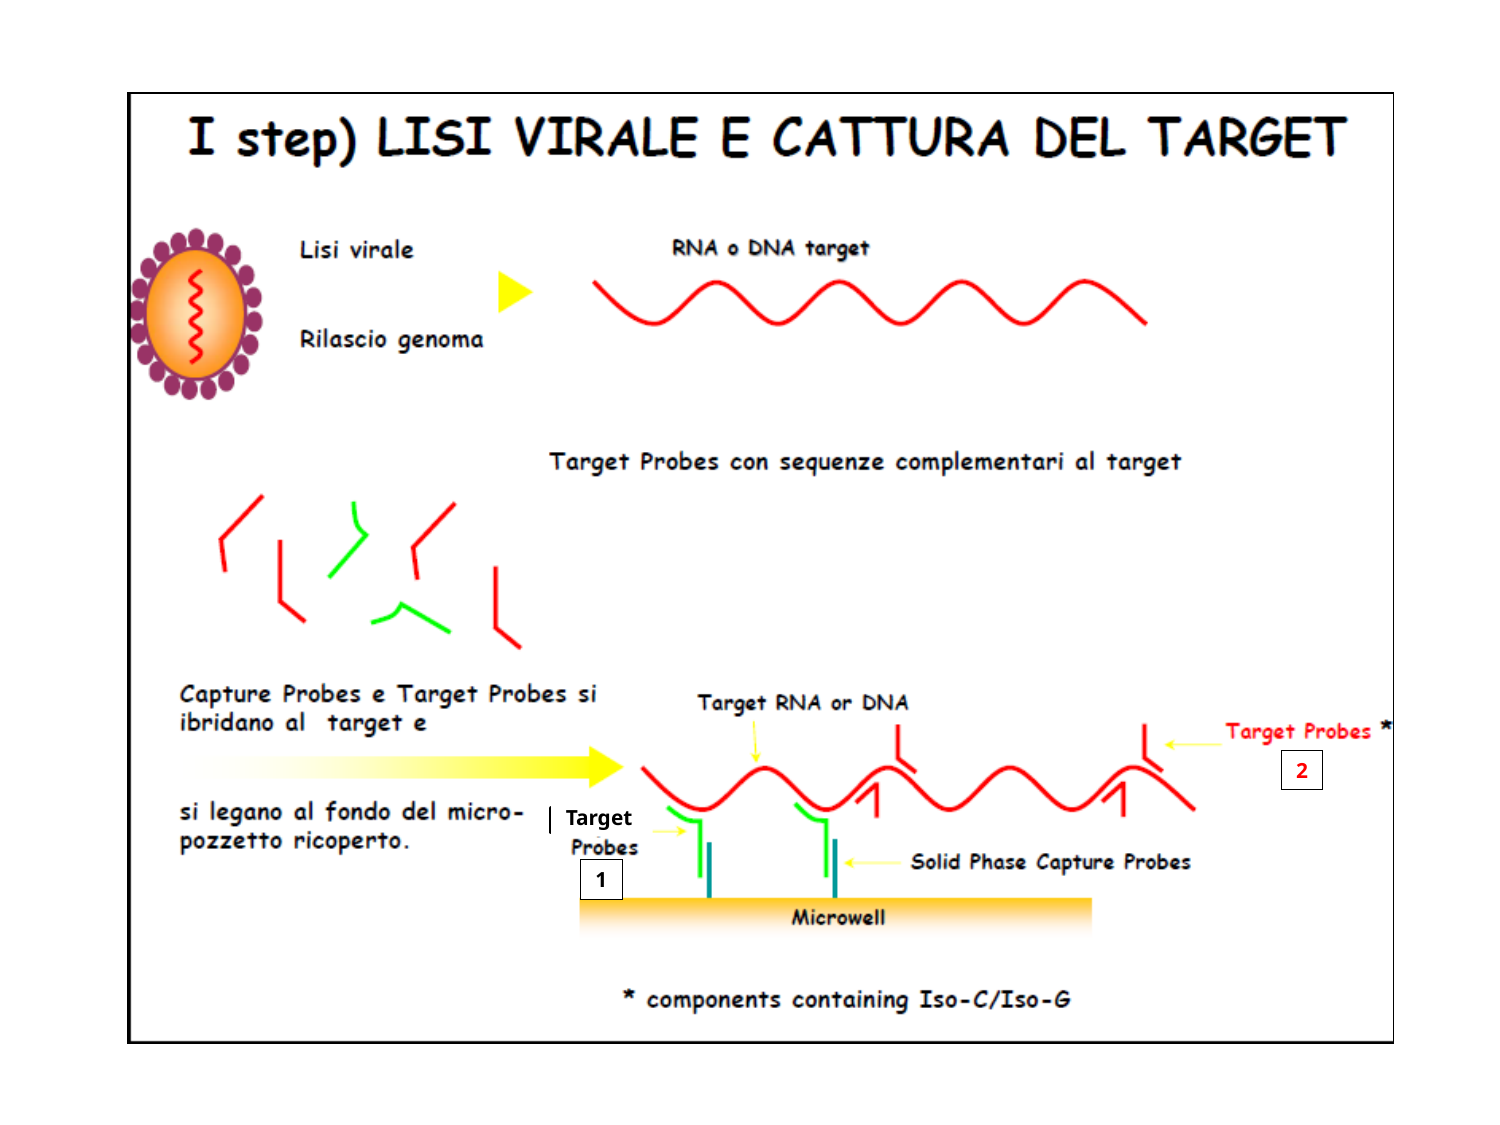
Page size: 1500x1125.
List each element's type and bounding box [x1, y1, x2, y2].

text_box [128, 93, 1394, 1044]
